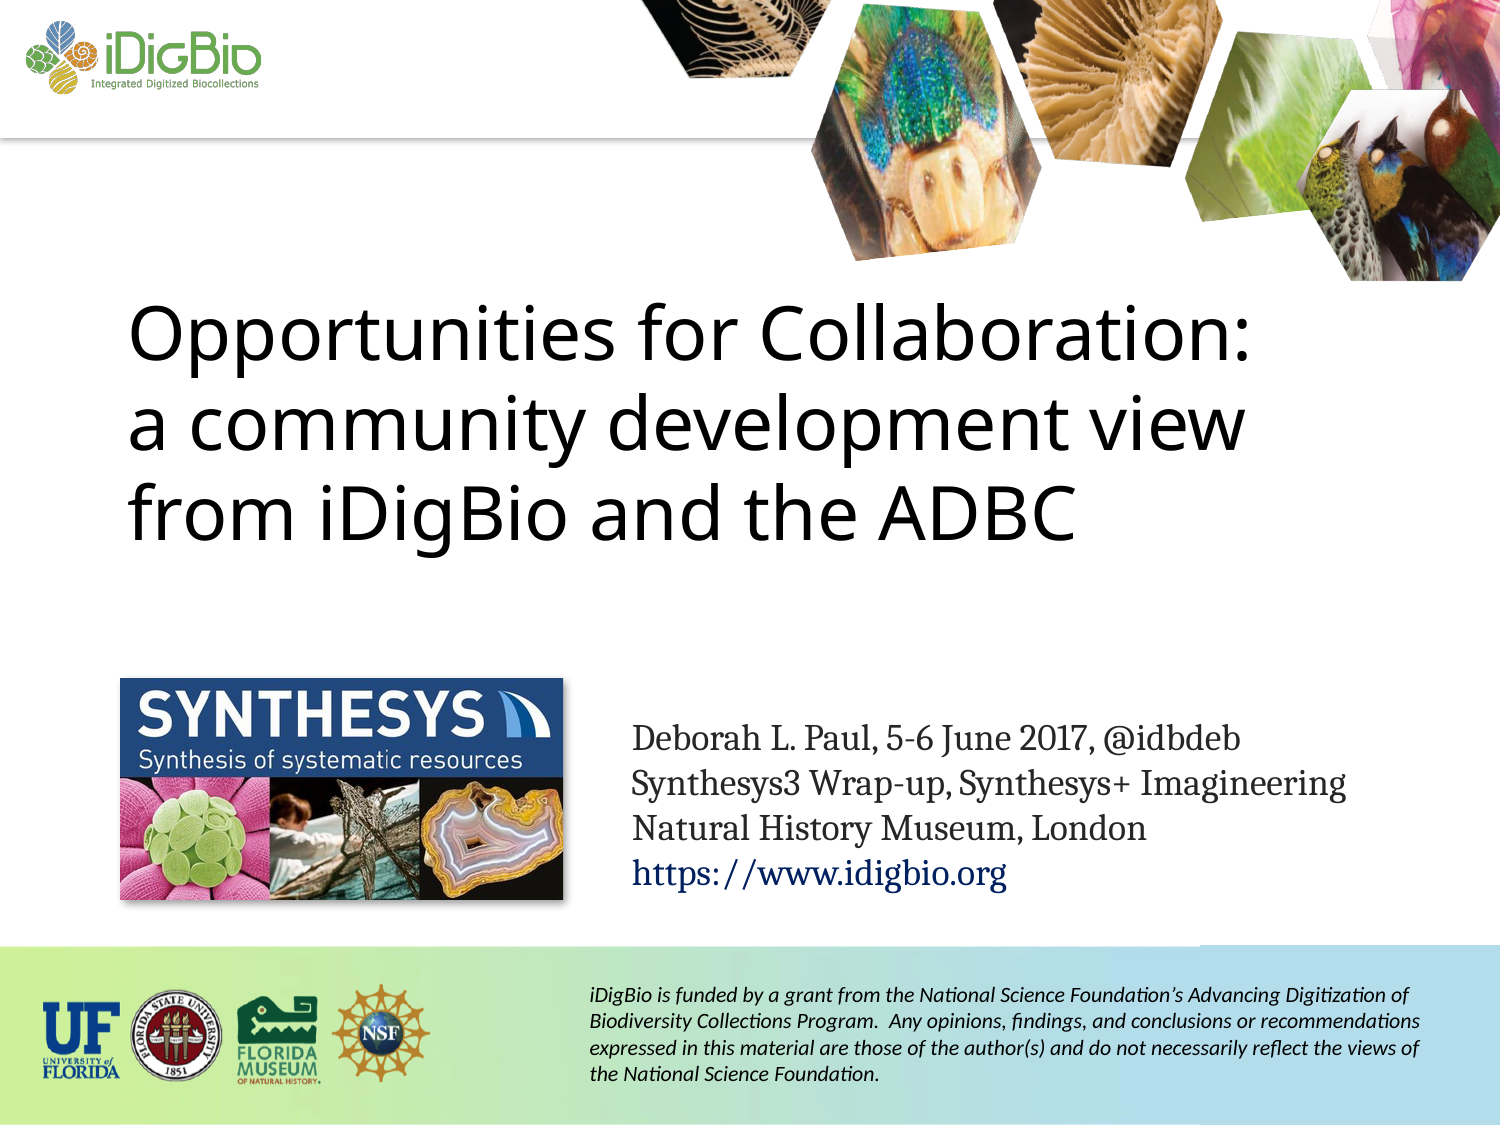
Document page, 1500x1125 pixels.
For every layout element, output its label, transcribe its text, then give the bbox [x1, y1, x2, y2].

picture [0, 944, 1500, 1125]
title Opportunities for Collaboration: a community development view from iDigBio and the ADBC [112, 278, 1324, 433]
picture [607, 0, 1500, 304]
subtitle Deborah L. Paul, 5-6 June 2017, @idbdeb Synthesys3 Wrap-up, Synthesys+ Imagineering Natural History Museum, London https://www.idigbio.org [616, 705, 1410, 894]
picture [17, 14, 271, 101]
picture [119, 678, 564, 900]
